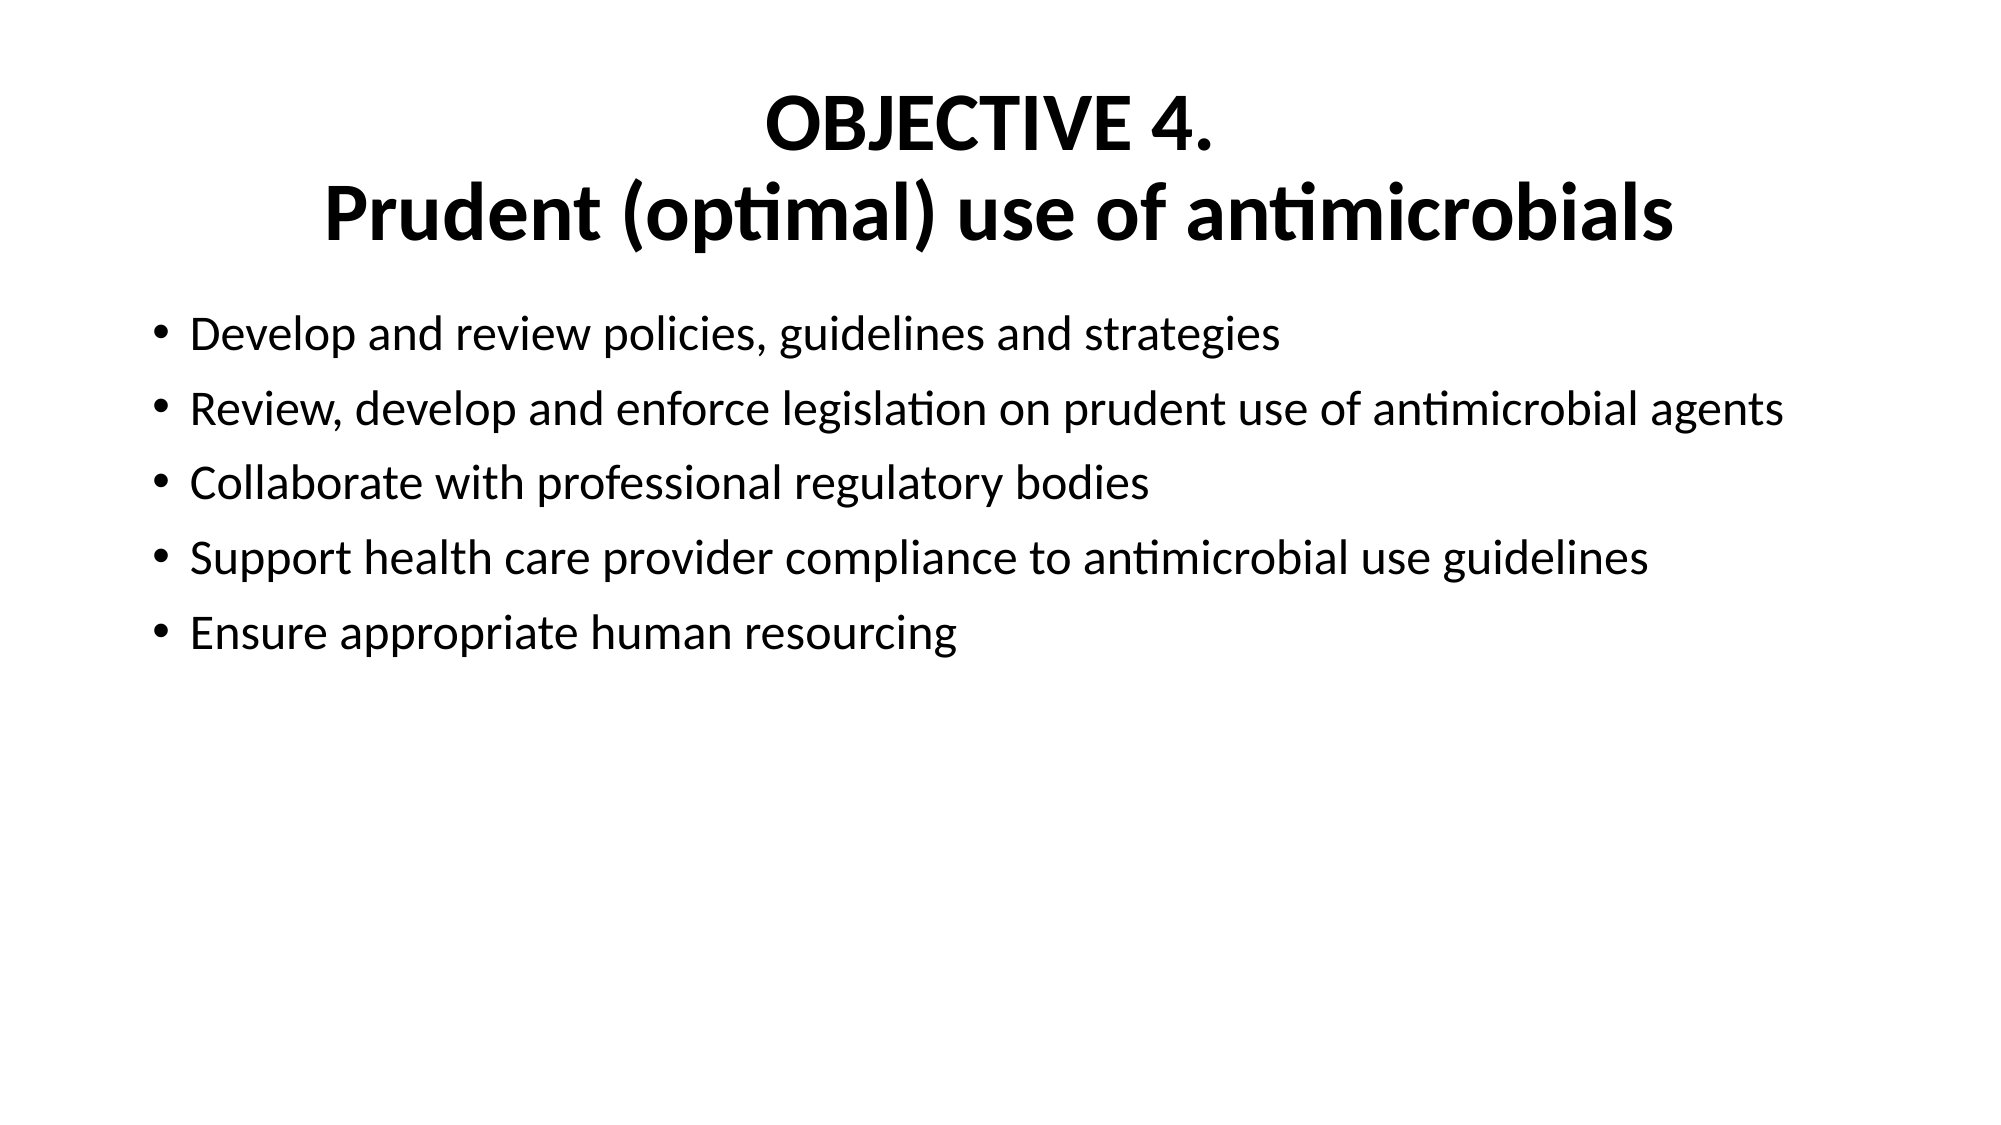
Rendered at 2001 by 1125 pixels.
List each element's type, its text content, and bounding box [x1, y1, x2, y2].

list Develop and review policies, guidelines and strategies Review, develop and enforce legislation on prudent use of antimicrobial agents Collaborate with professional regulatory bodies Support health care provider compliance to antimicrobial use guidelines Ensure appropriate human resourcing [137, 299, 1863, 1014]
title OBJECTIVE 4. Prudent (optimal) use of antimicrobials [137, 59, 1863, 278]
